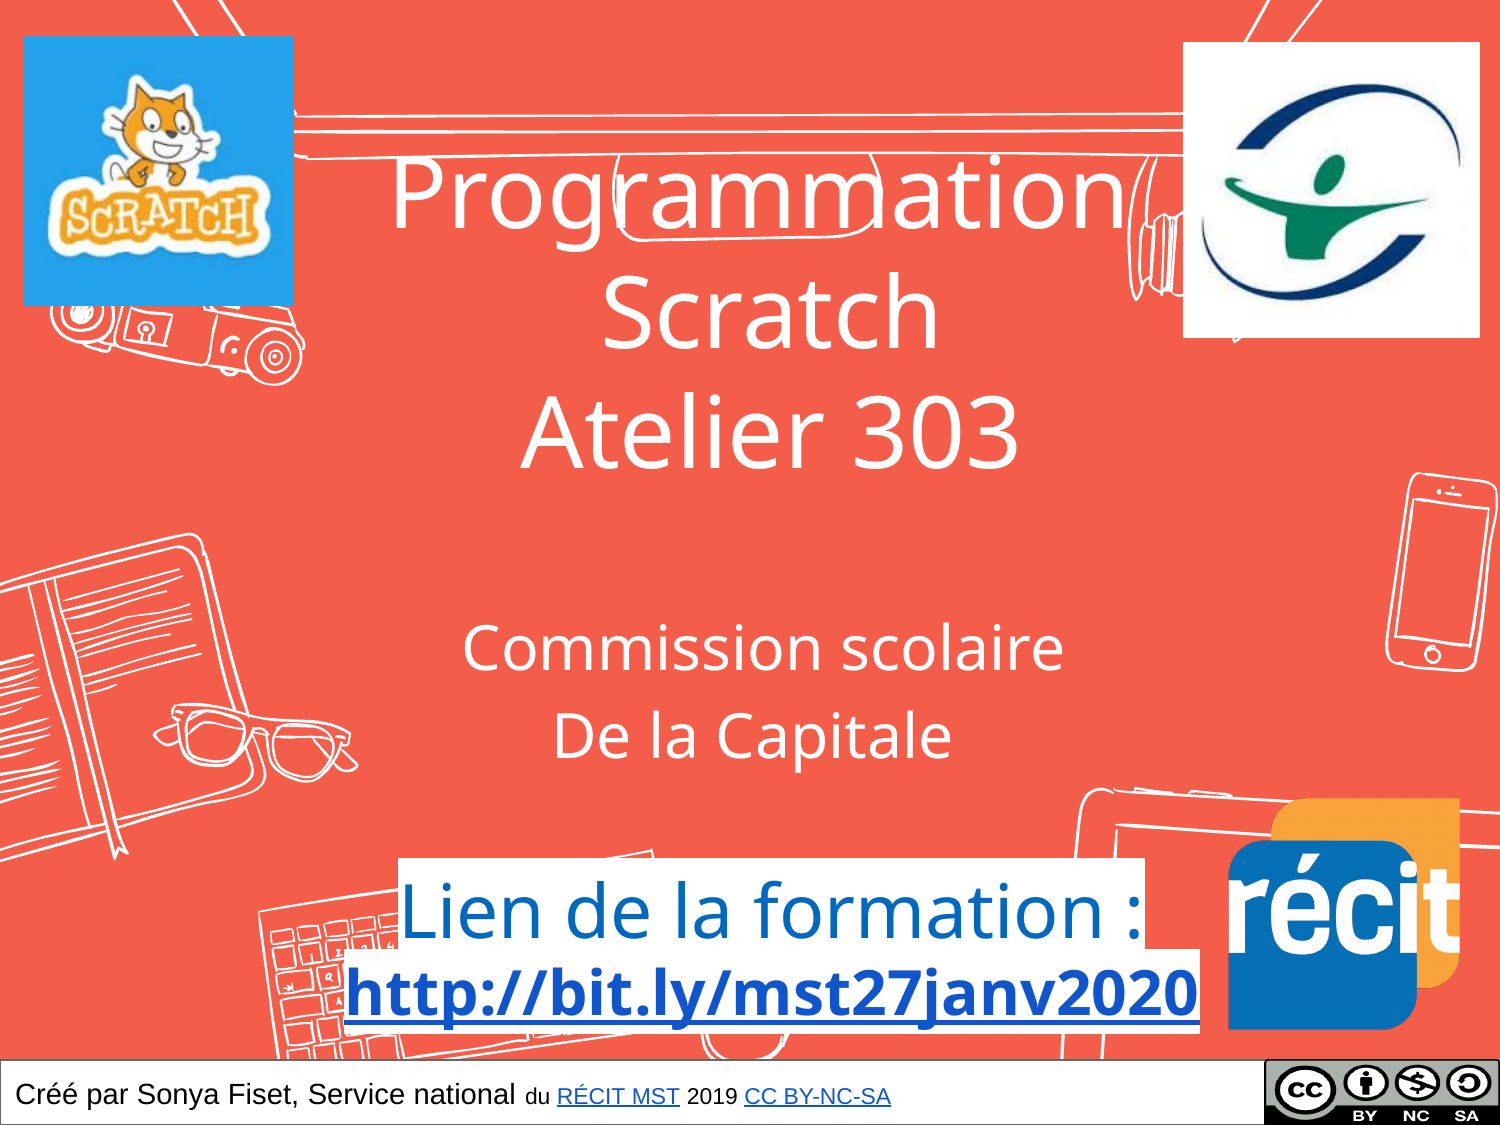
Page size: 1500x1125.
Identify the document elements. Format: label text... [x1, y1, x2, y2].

title Programmation Scratch Atelier 303 Commission scolaire De la Capitale Lien de la formation : http://bit.ly/mst27janv2020 [94, 0, 1450, 1012]
picture [1183, 42, 1481, 339]
picture [1214, 790, 1466, 1033]
picture [1264, 1059, 1500, 1125]
text_box Créé par Sonya Fiset, Service national du RÉCIT MST 2019 CC BY-NC-SA [0, 1059, 1263, 1125]
picture [24, 36, 294, 306]
